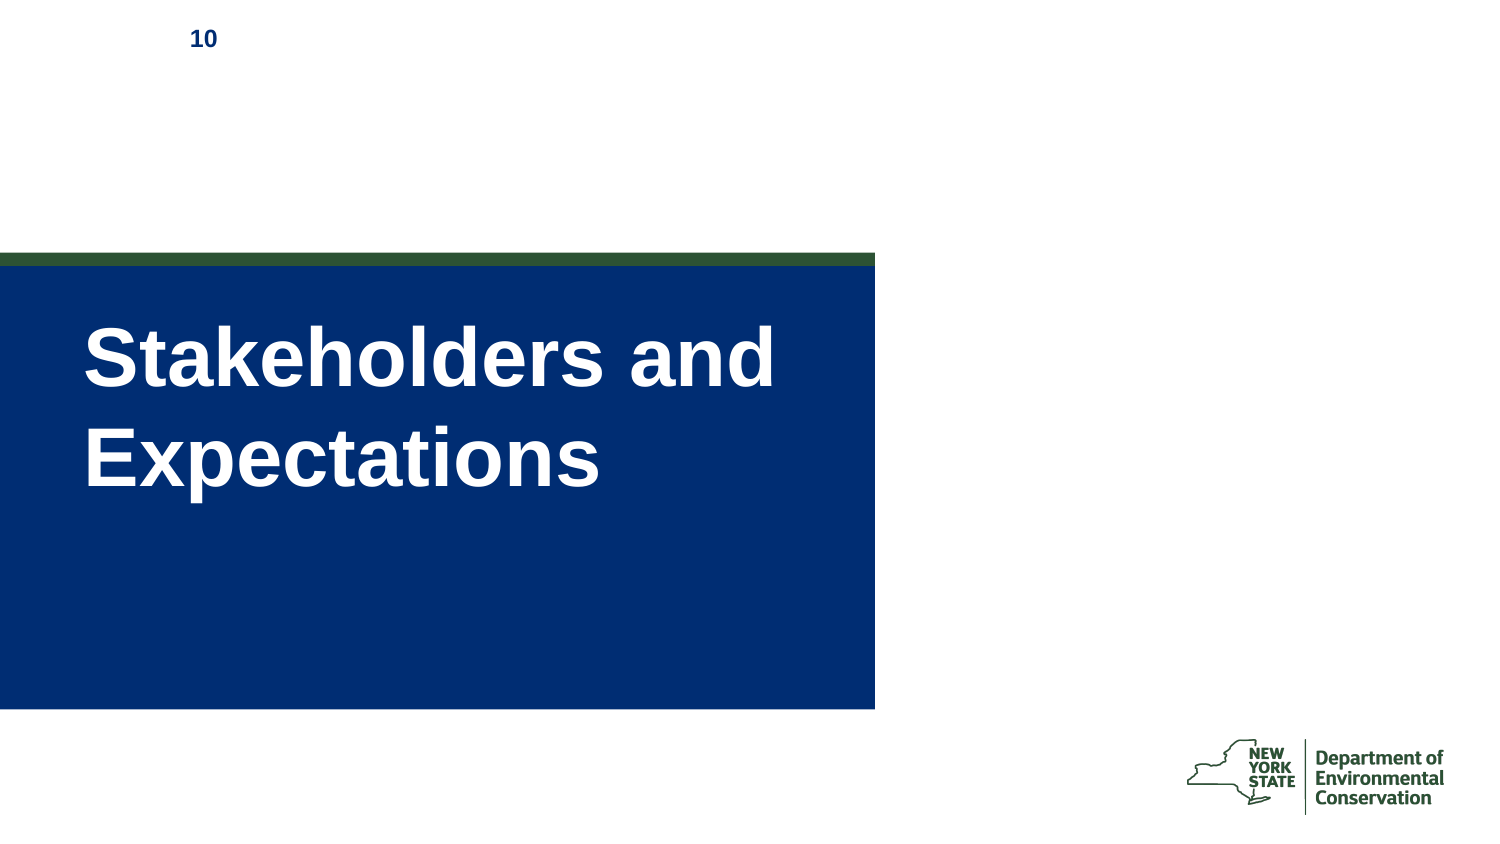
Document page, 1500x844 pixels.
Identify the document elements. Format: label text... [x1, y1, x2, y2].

title Stakeholders and Expectations [0, 266, 875, 710]
picture [1187, 739, 1444, 815]
